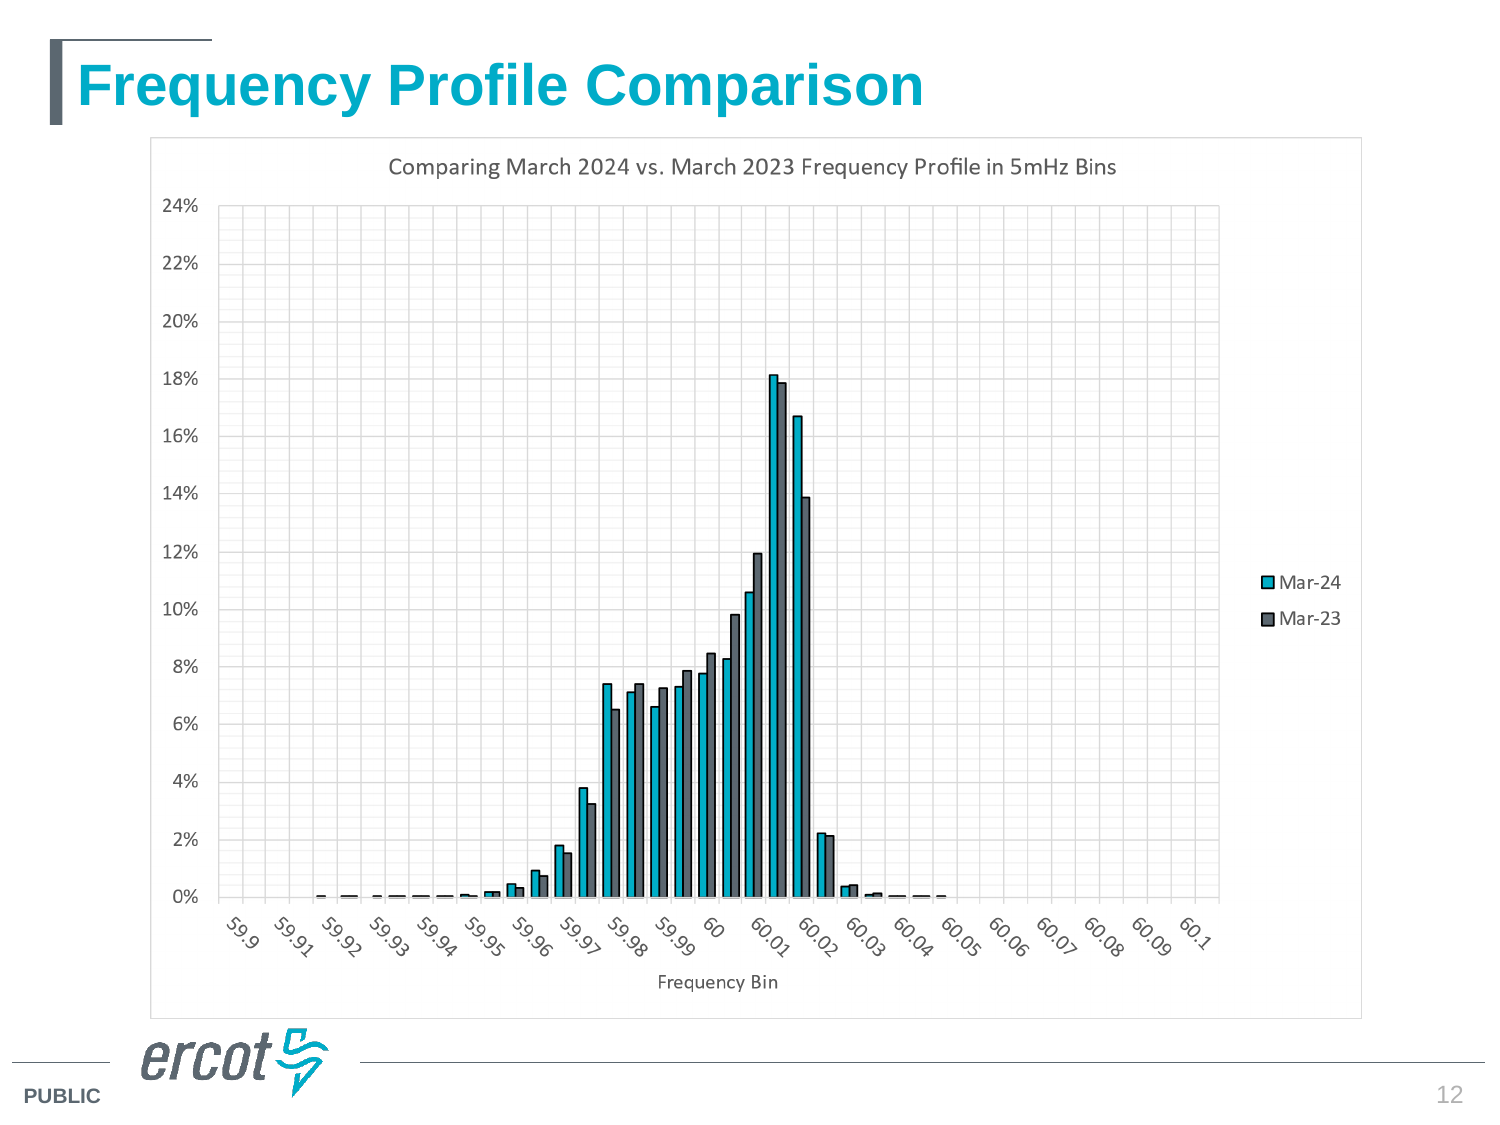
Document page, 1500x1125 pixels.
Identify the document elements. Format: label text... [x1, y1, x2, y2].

picture [137, 1024, 332, 1100]
title Frequency Profile Comparison [62, 39, 1450, 125]
slide_number 12 [1412, 1076, 1488, 1112]
picture [150, 137, 1363, 1019]
